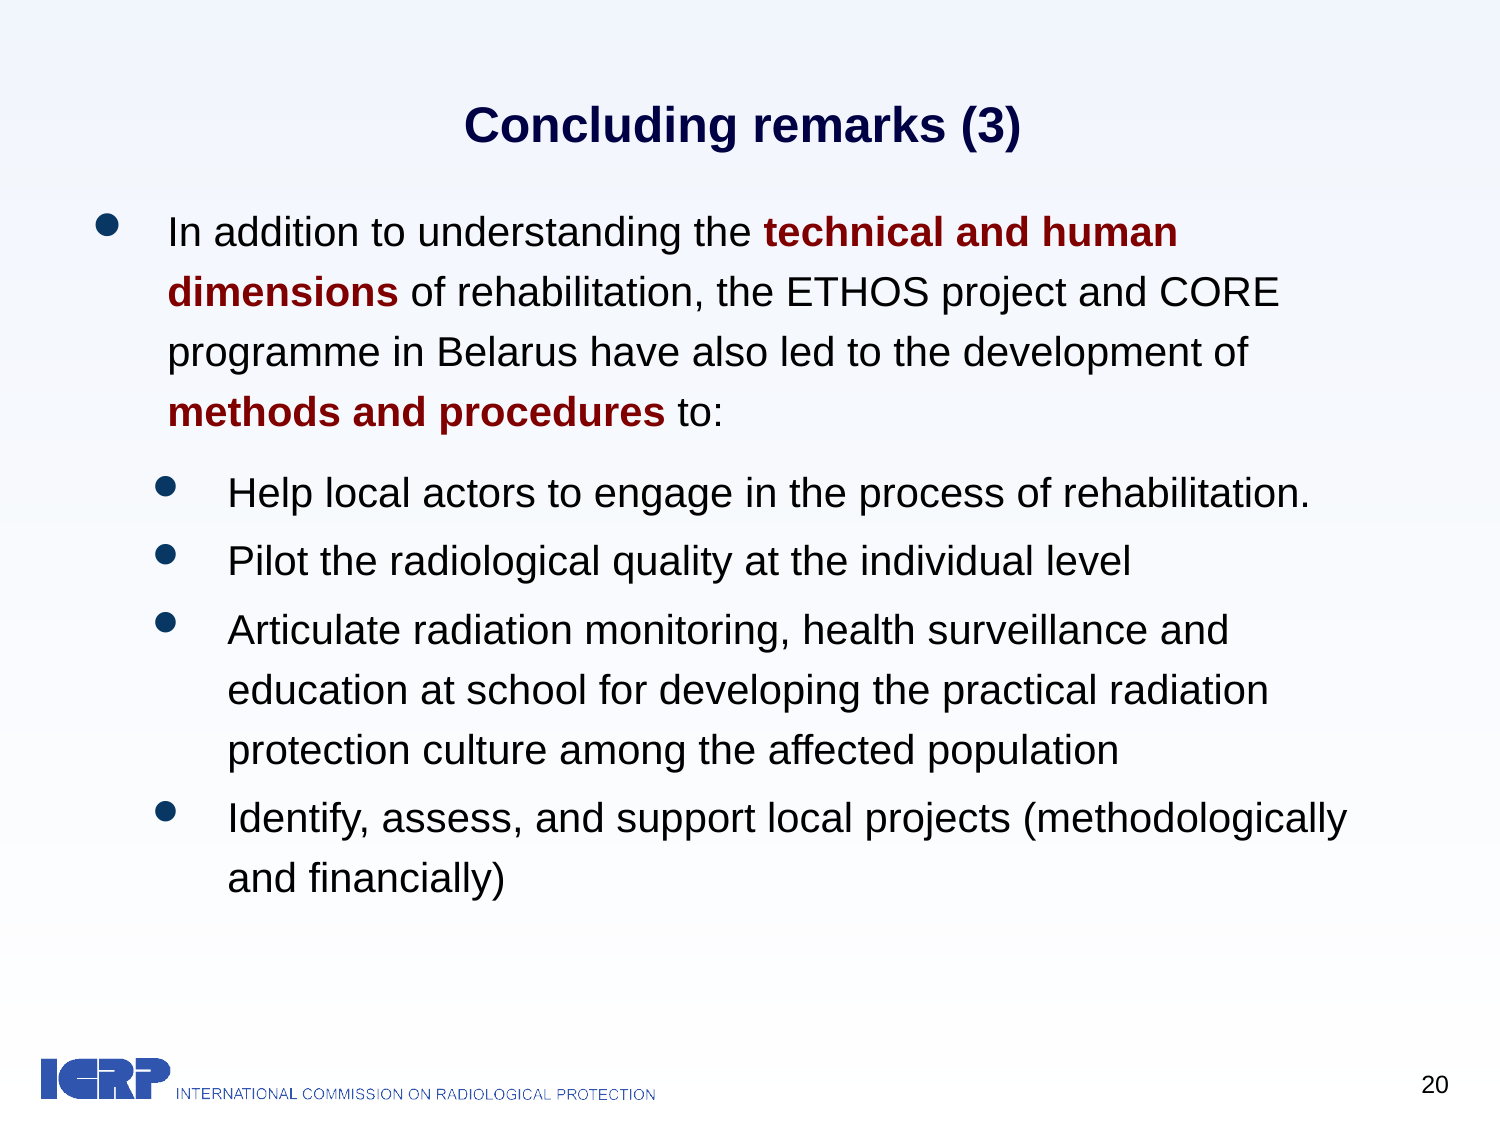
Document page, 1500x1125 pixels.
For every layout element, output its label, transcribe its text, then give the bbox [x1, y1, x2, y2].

title Concluding remarks (3) [0, 37, 1500, 200]
picture [37, 1052, 663, 1105]
list In addition to understanding the technical and human dimensions of rehabilitation, the ETHOS project and CORE programme in Belarus have also led to the development of methods and procedures to: Help local actors to engage in the process of rehabilitation. Pilot the radiological quality at the individual level Articulate radiation monitoring, health surveillance and education at school for developing the practical radiation protection culture among the affected population Identify, assess, and support local projects (methodologically and financially) [62, 187, 1426, 963]
text_box 20 [1151, 1031, 1464, 1107]
